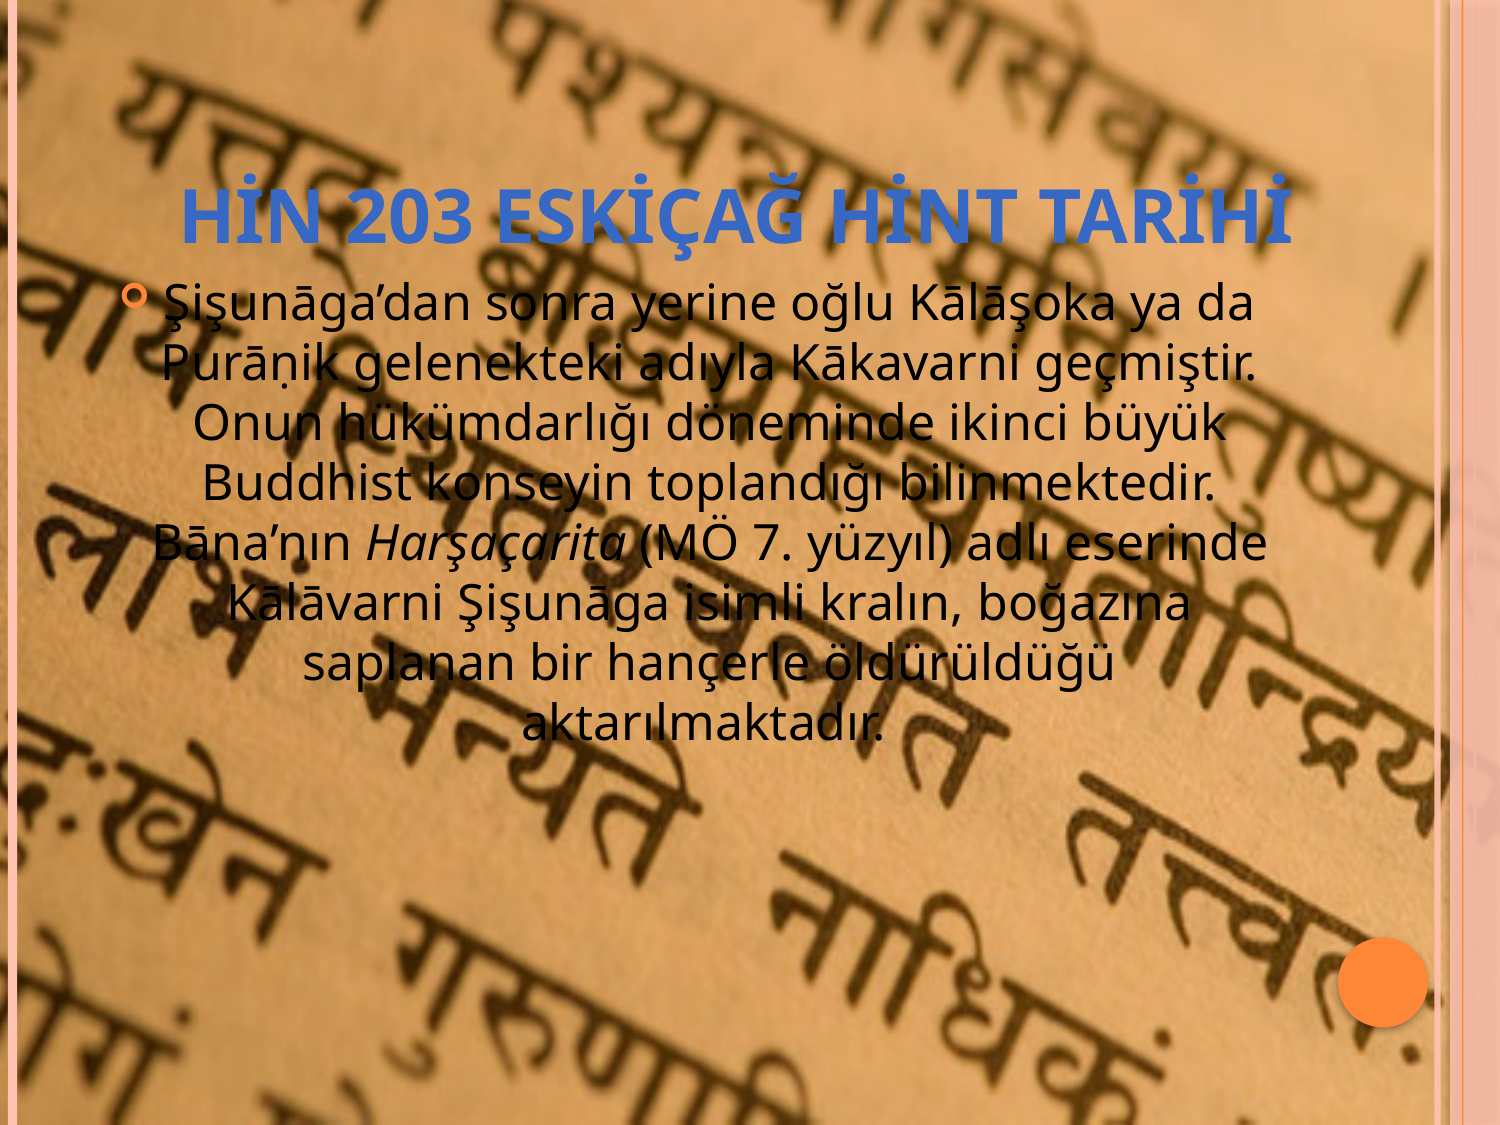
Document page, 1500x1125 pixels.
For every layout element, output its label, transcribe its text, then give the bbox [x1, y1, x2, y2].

text_box [100, 90, 1326, 278]
picture [0, 0, 7, 1125]
list Şişunāga’dan sonra yerine oğlu Kālāşoka ya da Purāṇik gelenekteki adıyla Kākavarni geçmiştir. Onun hükümdarlığı döneminde ikinci büyük Buddhist konseyin toplandığı bilinmektedir. Bāna’nın Harşaçarita (MÖ 7. yüzyıl) adlı eserinde Kālāvarni Şişunāga isimli kralın, boğazına saplanan bir hançerle öldürüldüğü aktarılmaktadır. [75, 262, 1300, 1062]
picture [18, 0, 1434, 1125]
picture [1441, 0, 1449, 1125]
title Hin 203 eskiçağ hint tarihi [123, 78, 1349, 266]
